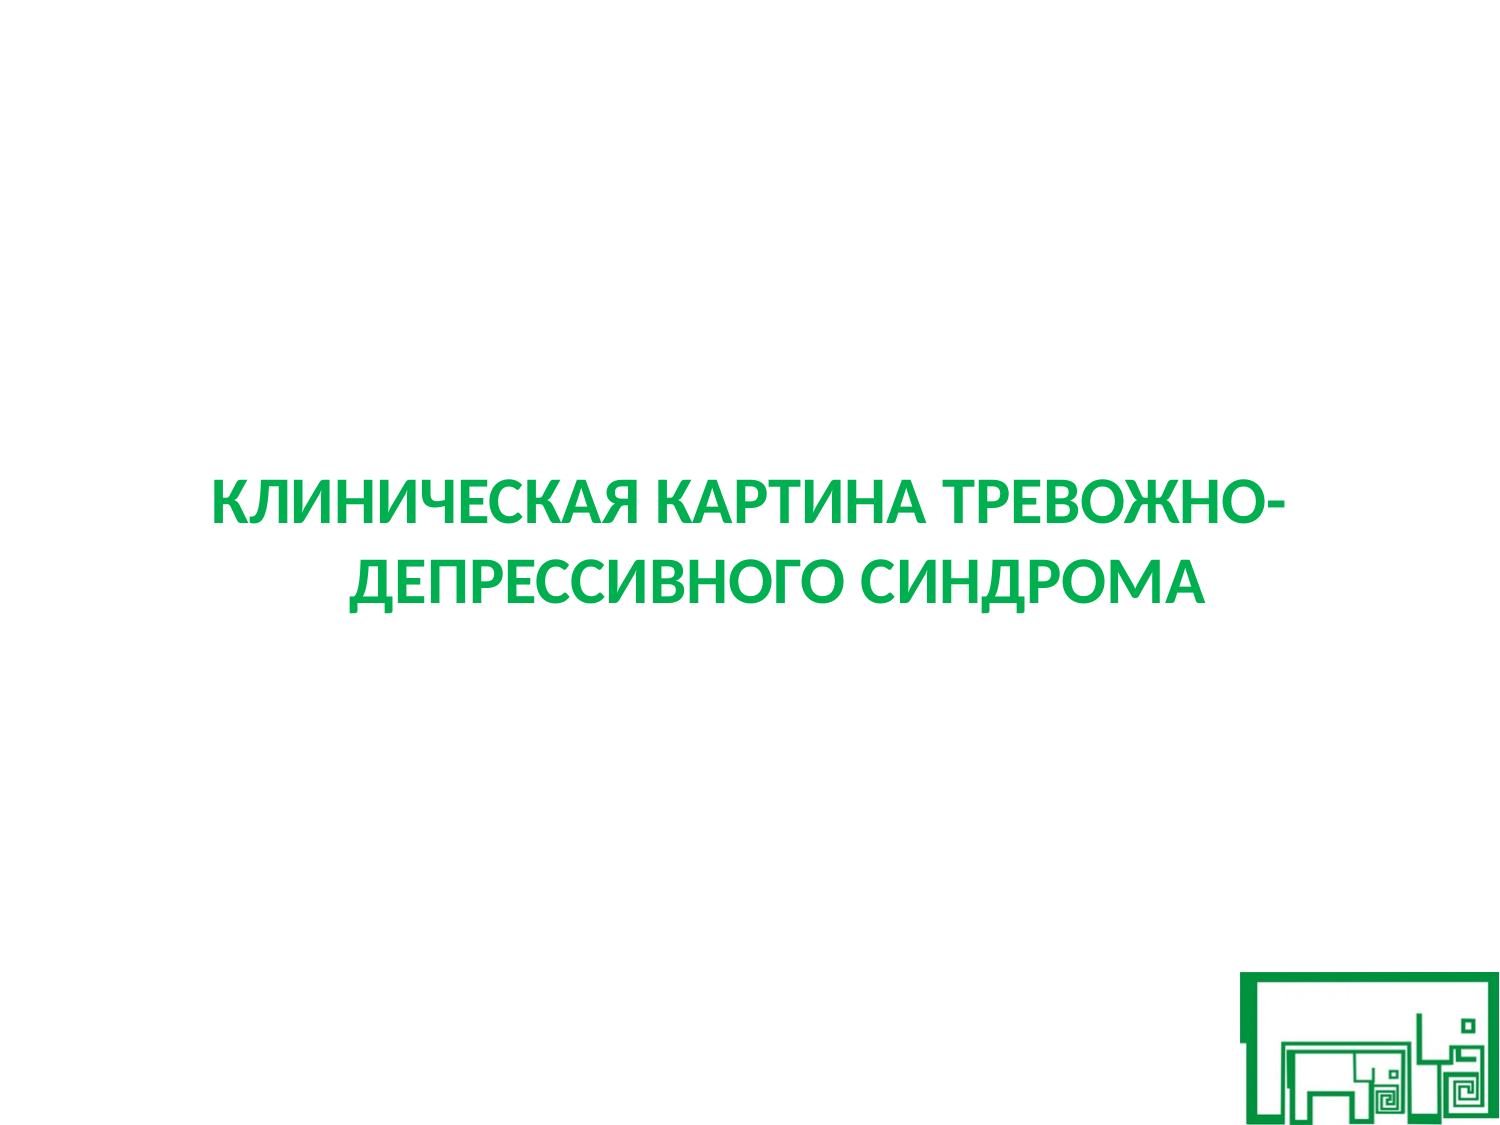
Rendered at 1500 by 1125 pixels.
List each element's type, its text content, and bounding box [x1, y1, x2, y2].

picture [1239, 972, 1499, 1125]
list КЛИНИЧЕСКАЯ КАРТИНА ТРЕВОЖНО-ДЕПРЕССИВНОГО СИНДРОМА [75, 262, 1425, 1005]
